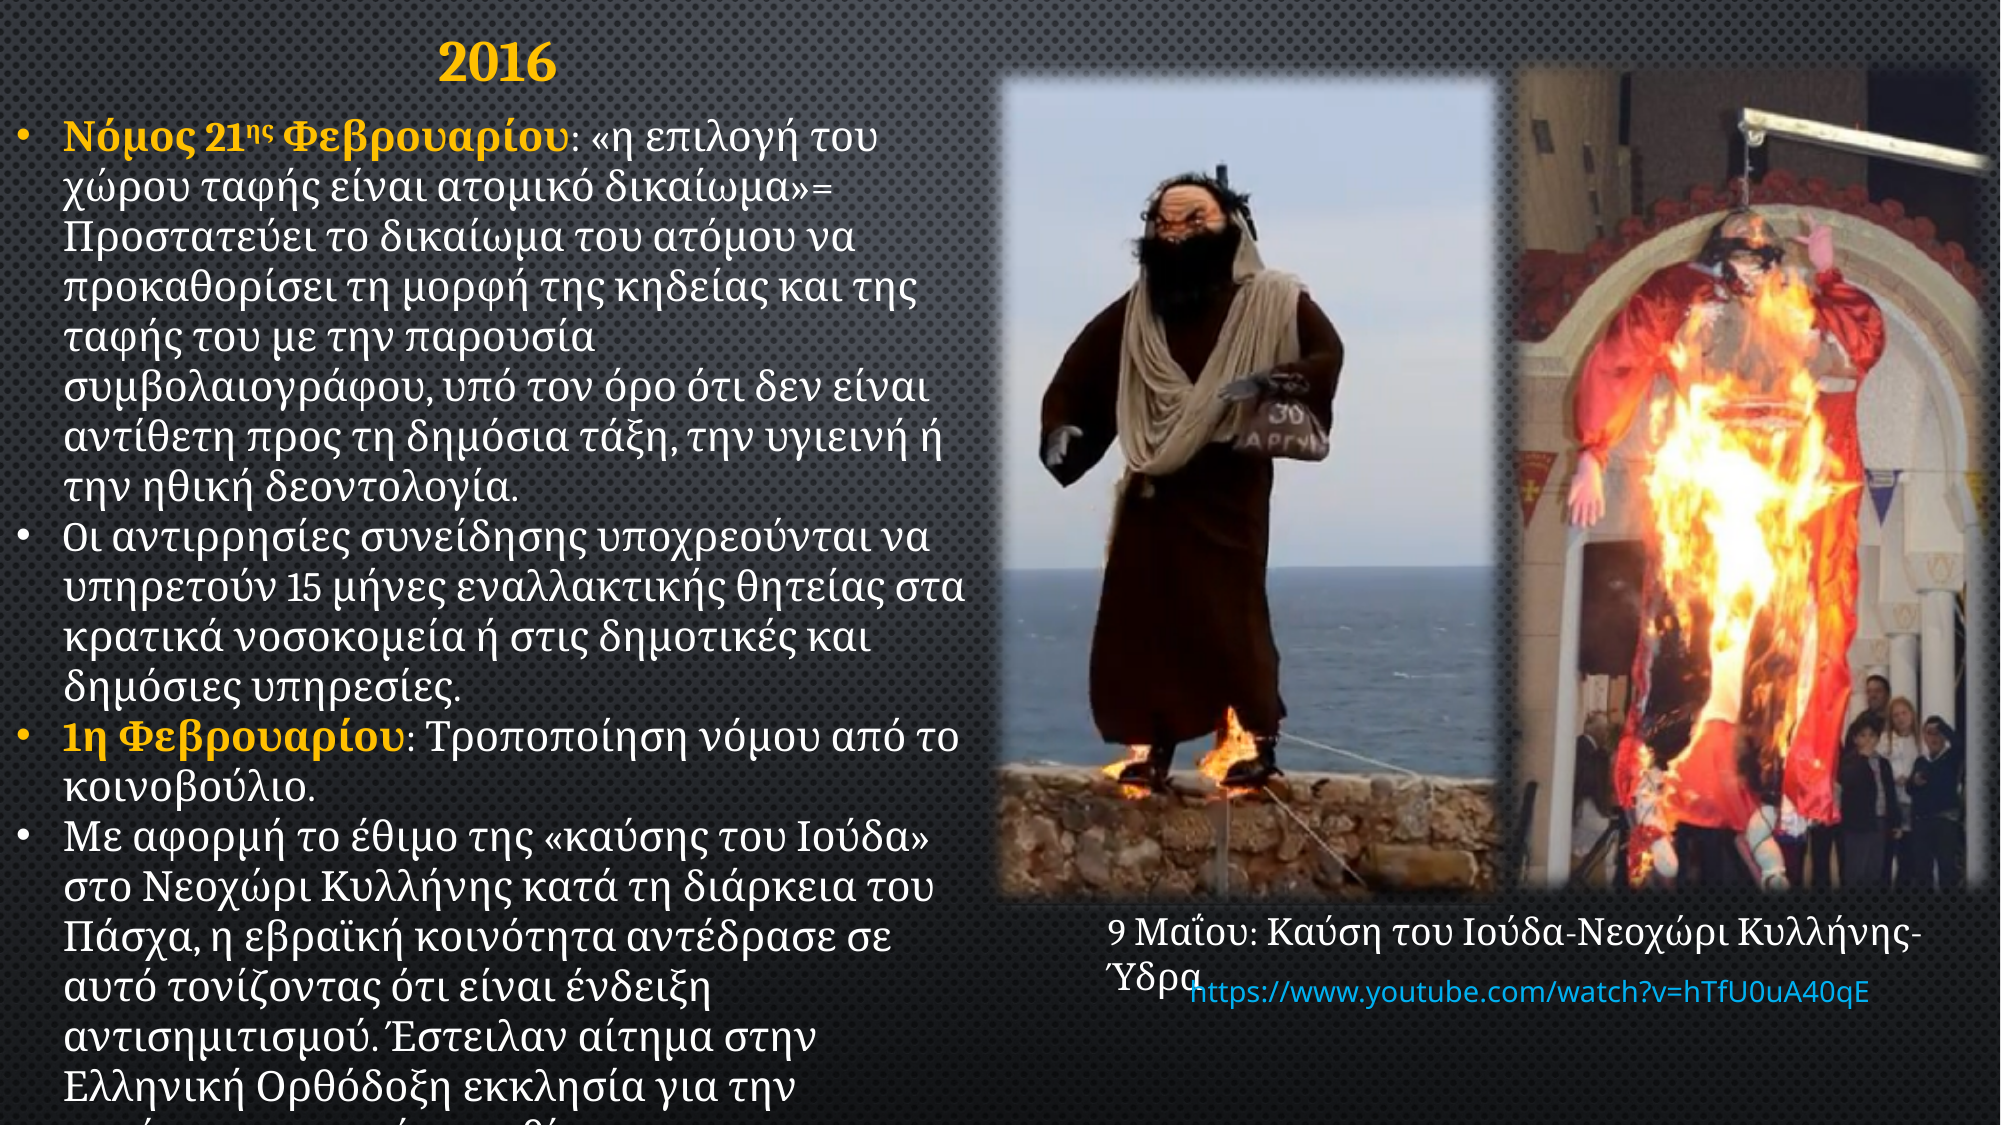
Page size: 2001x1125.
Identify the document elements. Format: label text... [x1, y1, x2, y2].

text_box 2016 [423, 16, 996, 101]
text_box https://www.youtube.com/watch?v=hTfU0uA40qE [1174, 965, 1886, 1016]
text_box Νόμος 21ης Φεβρουαρίου: «η επιλογή του χώρου ταφής είναι ατομικό δικαίωμα»= Προστατεύει το δικαίωμα του ατόμου να προκαθορίσει τη μορφή της κηδείας και της ταφής του με την παρουσία συμβολαιογράφου, υπό τον όρο ότι δεν είναι αντίθετη προς τη δημόσια τάξη, την υγιεινή ή την ηθική δεοντολογία. Oι αντιρρησίες συνείδησης υποχρεούνται να υπηρετούν 15 μήνες εναλλακτικής θητείας στα κρατικά νοσοκομεία ή στις δημοτικές και δημόσιες υπηρεσίες. 1η Φεβρουαρίου: Τροποποίηση νόμου από το κοινοβούλιο. Με αφορμή το έθιμο της «καύσης του Ιούδα» στο Νεοχώρι Κυλλήνης κατά τη διάρκεια του Πάσχα, η εβραϊκή κοινότητα αντέδρασε σε αυτό τονίζοντας ότι είναι ένδειξη αντισημιτισμού. Έστειλαν αίτημα στην Ελληνική Ορθόδοξη εκκλησία για την κατάργηση αυτού του εθίμου. [1, 101, 983, 1125]
picture [982, 48, 1999, 912]
text_box 9 Μαΐου: Καύση του Ιούδα-Νεοχώρι Κυλλήνης-Ύδρα [1093, 902, 1968, 1006]
